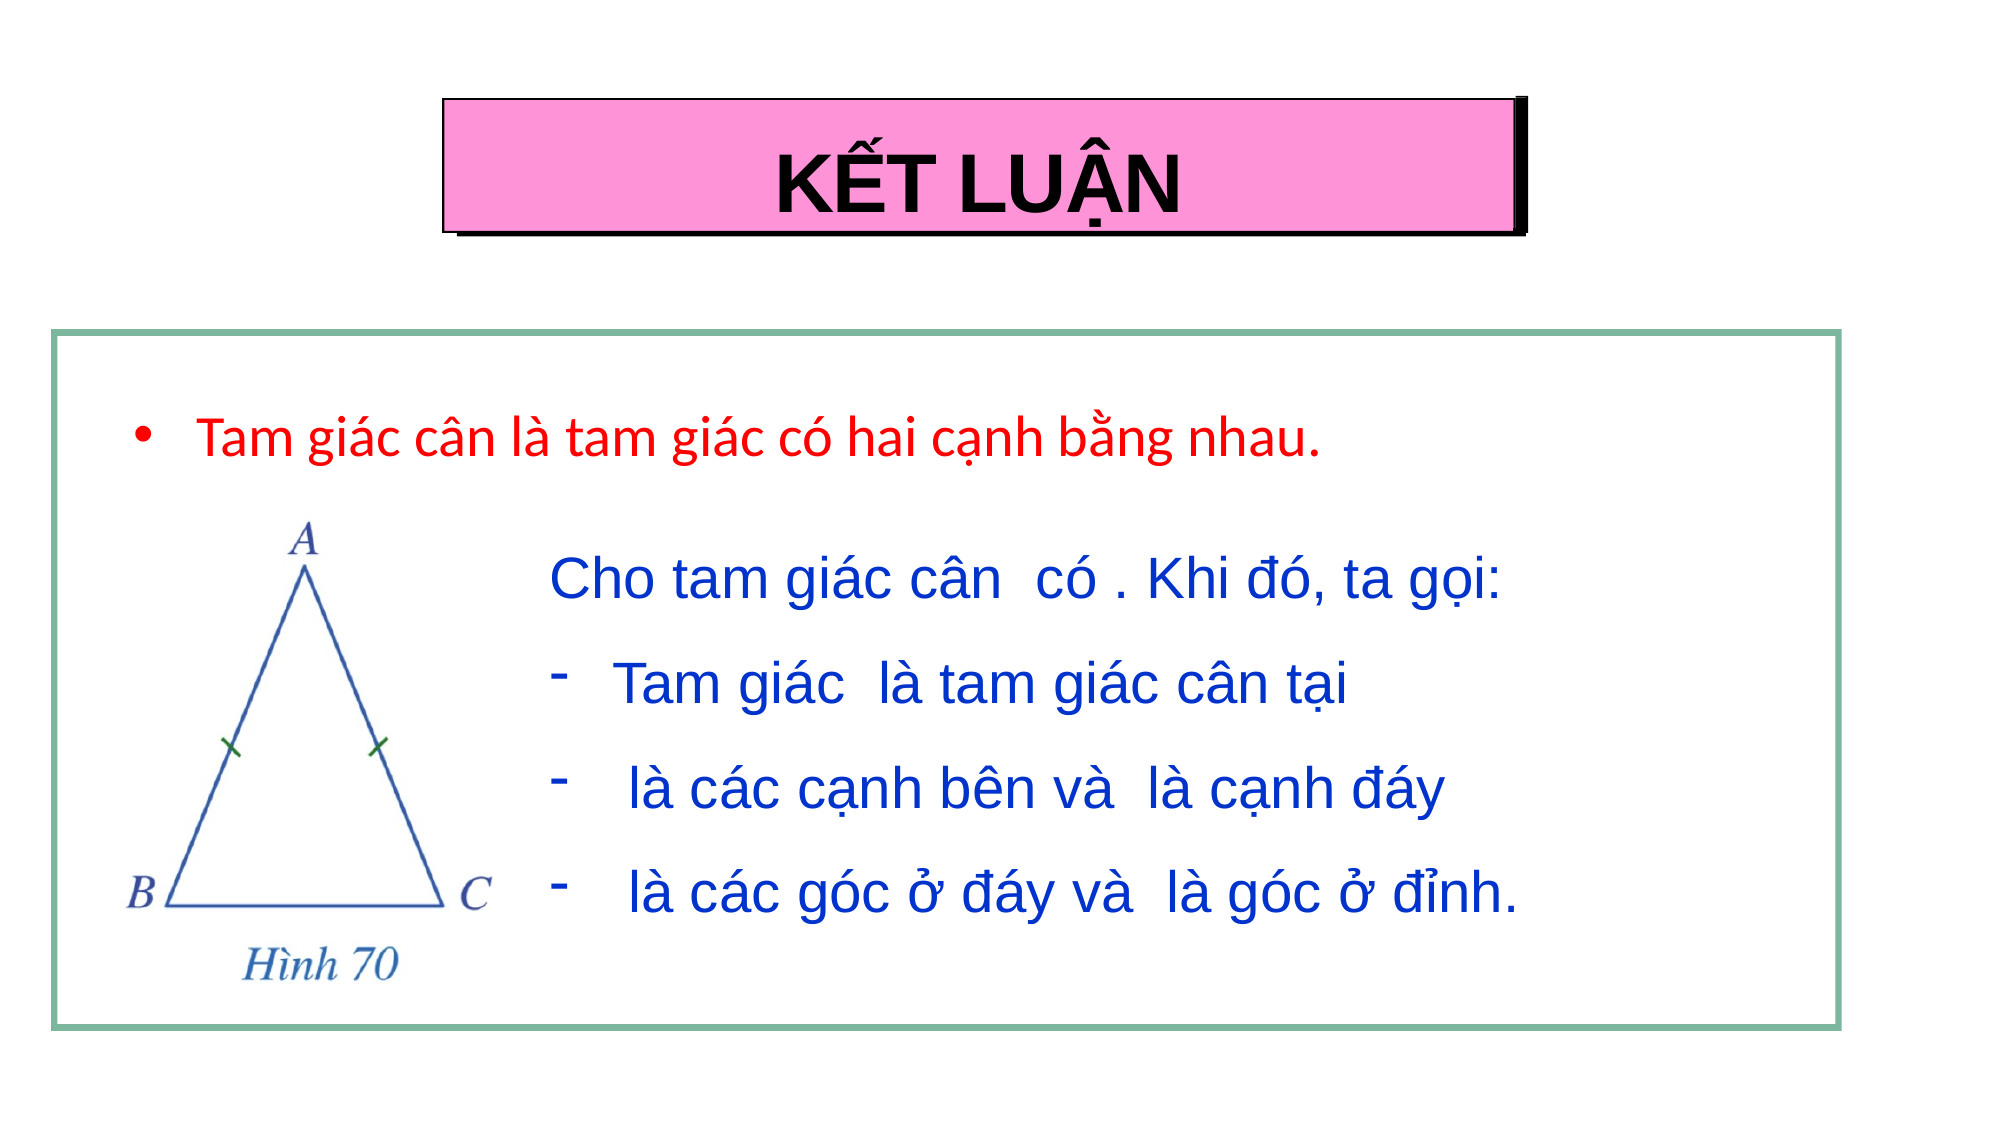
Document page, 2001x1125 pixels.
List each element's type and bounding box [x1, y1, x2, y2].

picture [88, 497, 519, 992]
text_box [51, 329, 1842, 1031]
text_box [441, 95, 1529, 237]
